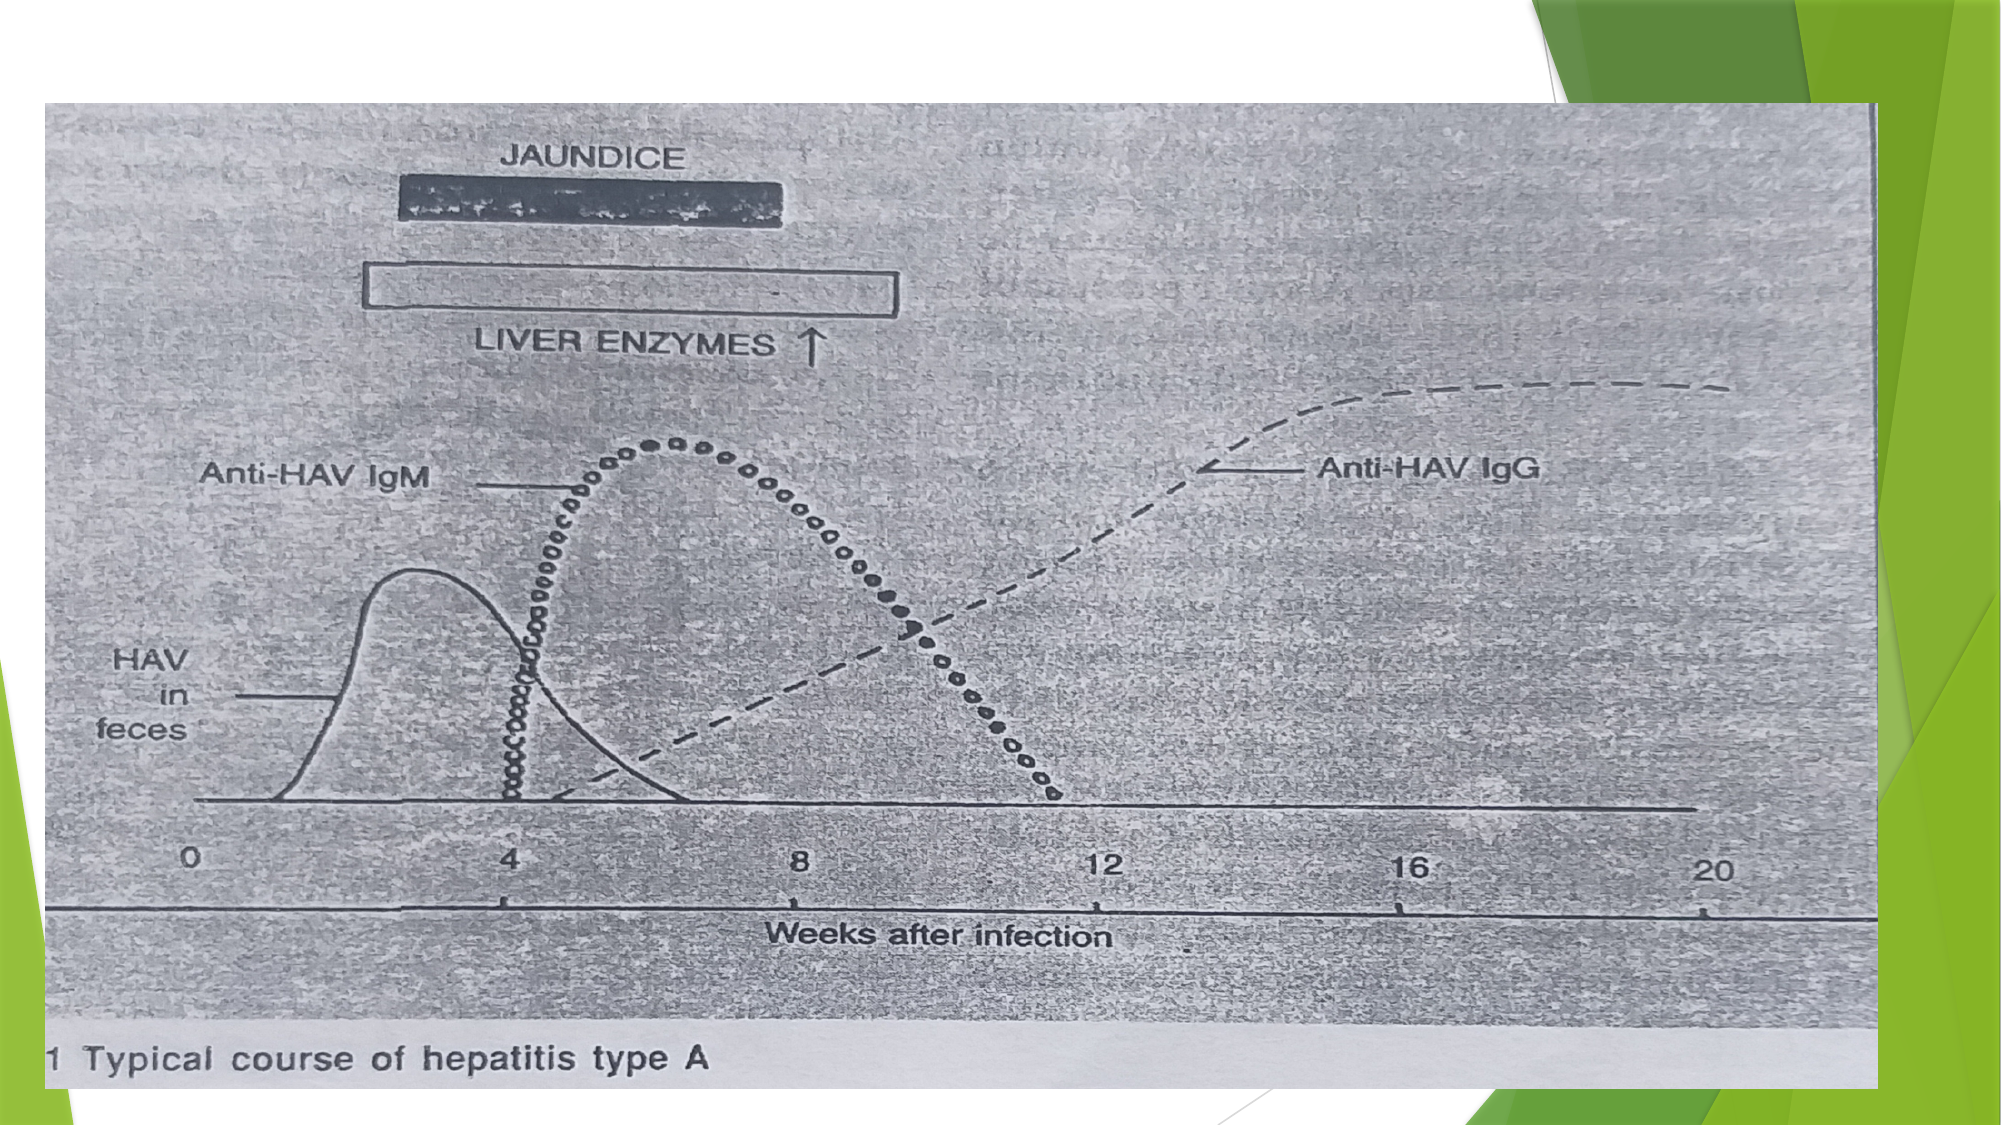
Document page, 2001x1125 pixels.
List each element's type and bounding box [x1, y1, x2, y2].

list [45, 102, 1879, 1090]
